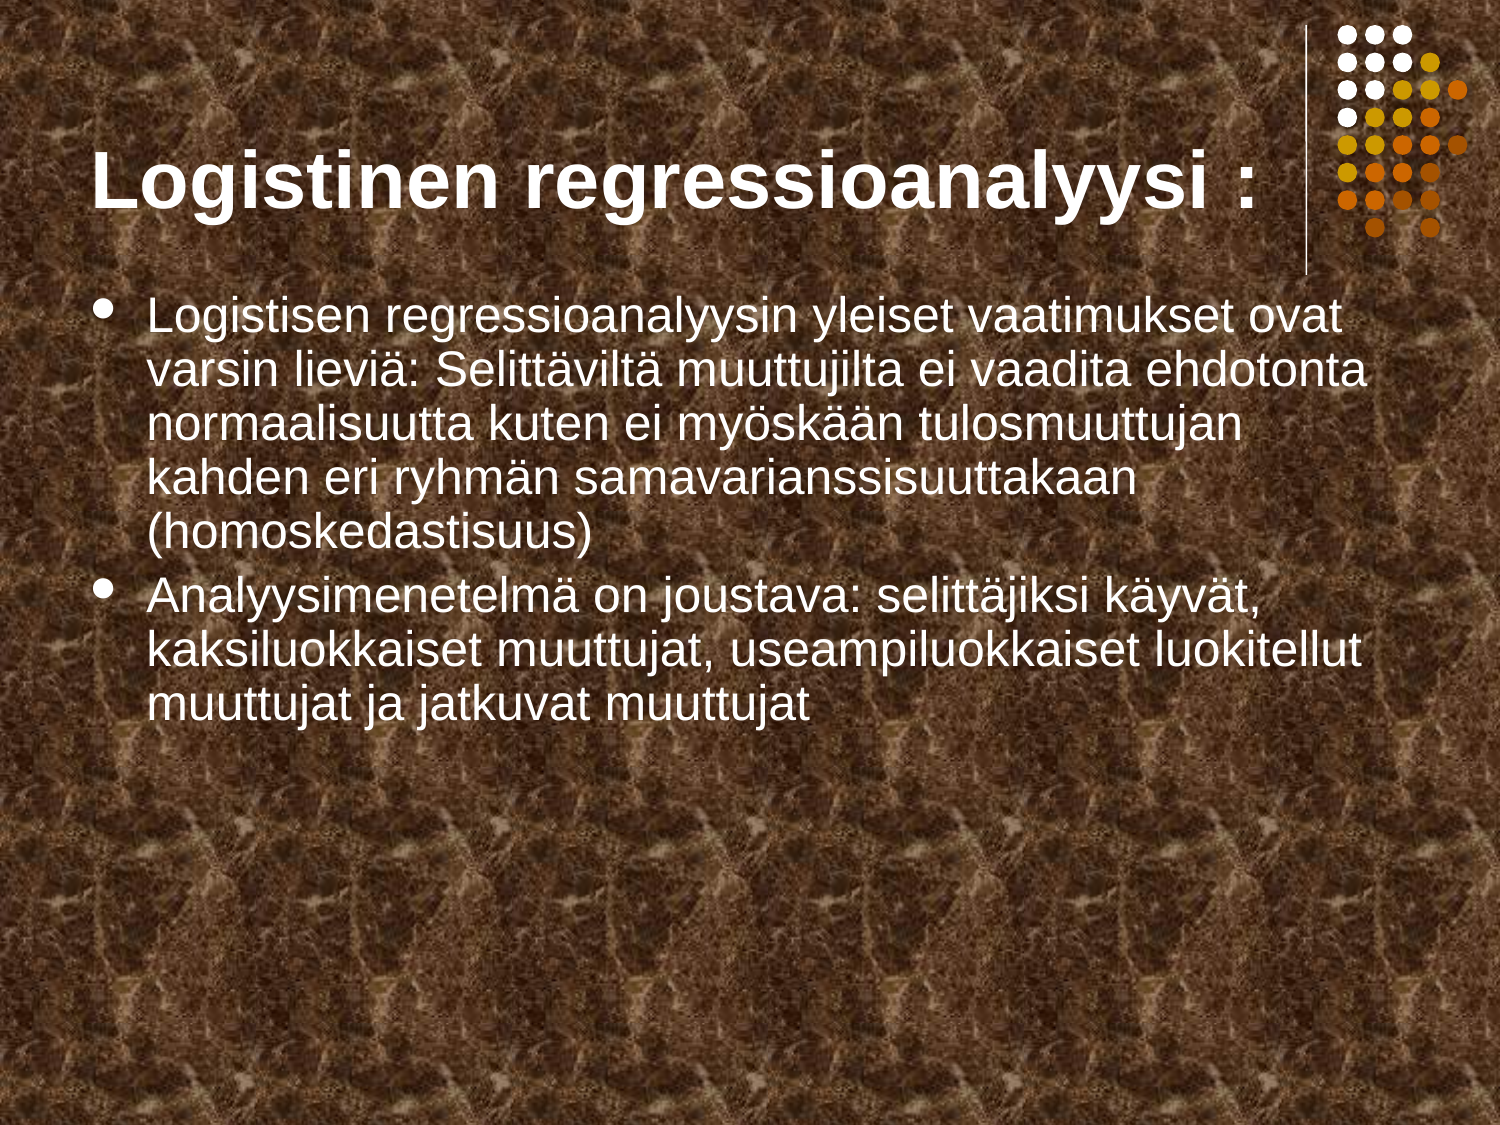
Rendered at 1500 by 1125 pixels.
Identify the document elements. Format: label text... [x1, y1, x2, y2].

list Logistisen regressioanalyysin yleiset vaatimukset ovat varsin lieviä: Selittäviltä muuttujilta ei vaadita ehdotonta normaalisuutta kuten ei myöskään tulosmuuttujan kahden eri ryhmän samavarianssisuuttakaan (homoskedastisuus) Analyysimenetelmä on joustava: selittäjiksi käyvät, kaksiluokkaiset muuttujat, useampiluokkaiset luokitellut muuttujat ja jatkuvat muuttujat [74, 281, 1426, 1006]
title Logistinen regressioanalyysi : [74, 19, 1313, 233]
picture [0, 0, 1500, 1125]
